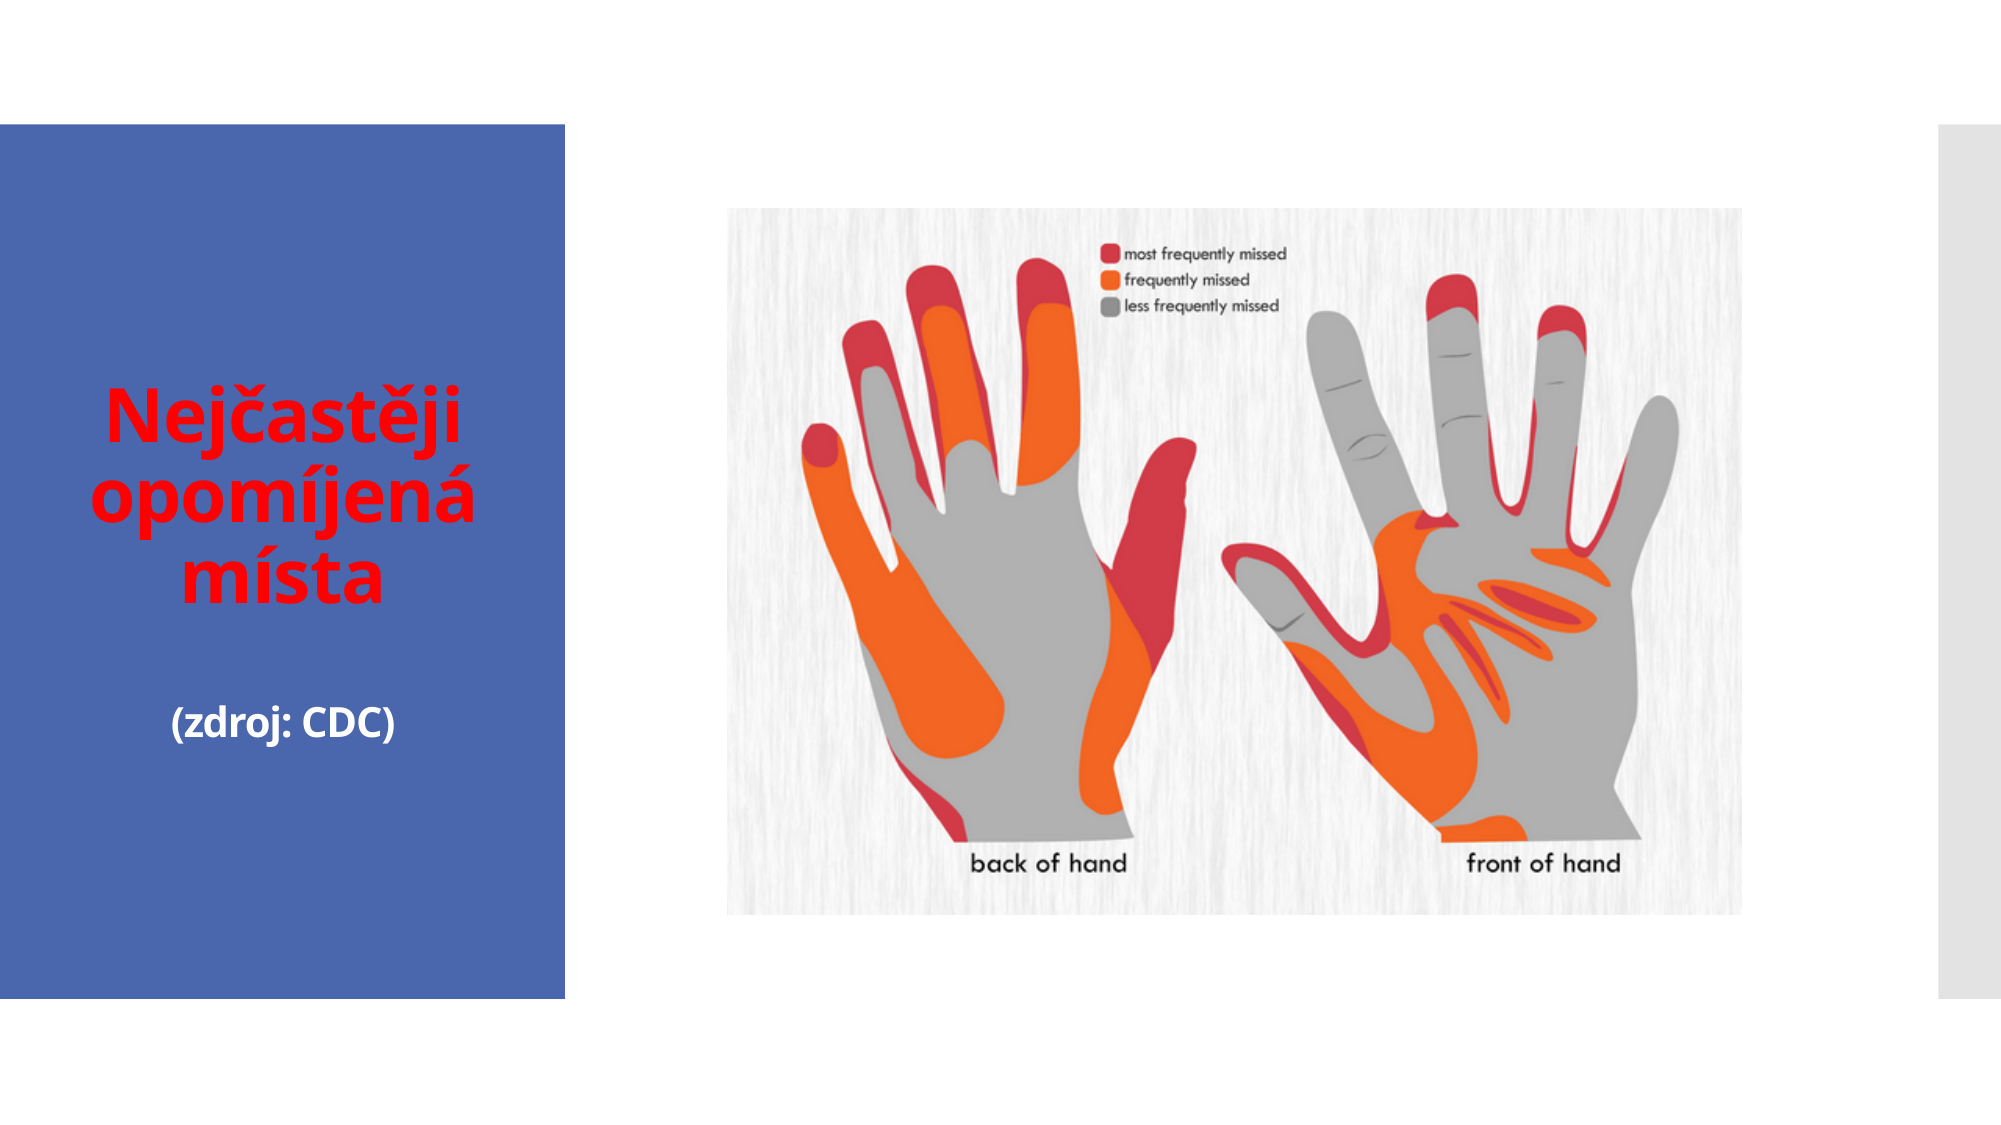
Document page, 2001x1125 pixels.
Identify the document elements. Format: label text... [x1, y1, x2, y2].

title Nejčastěji opomíjená místa (zdroj: CDC) [41, 184, 525, 940]
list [727, 208, 1742, 916]
